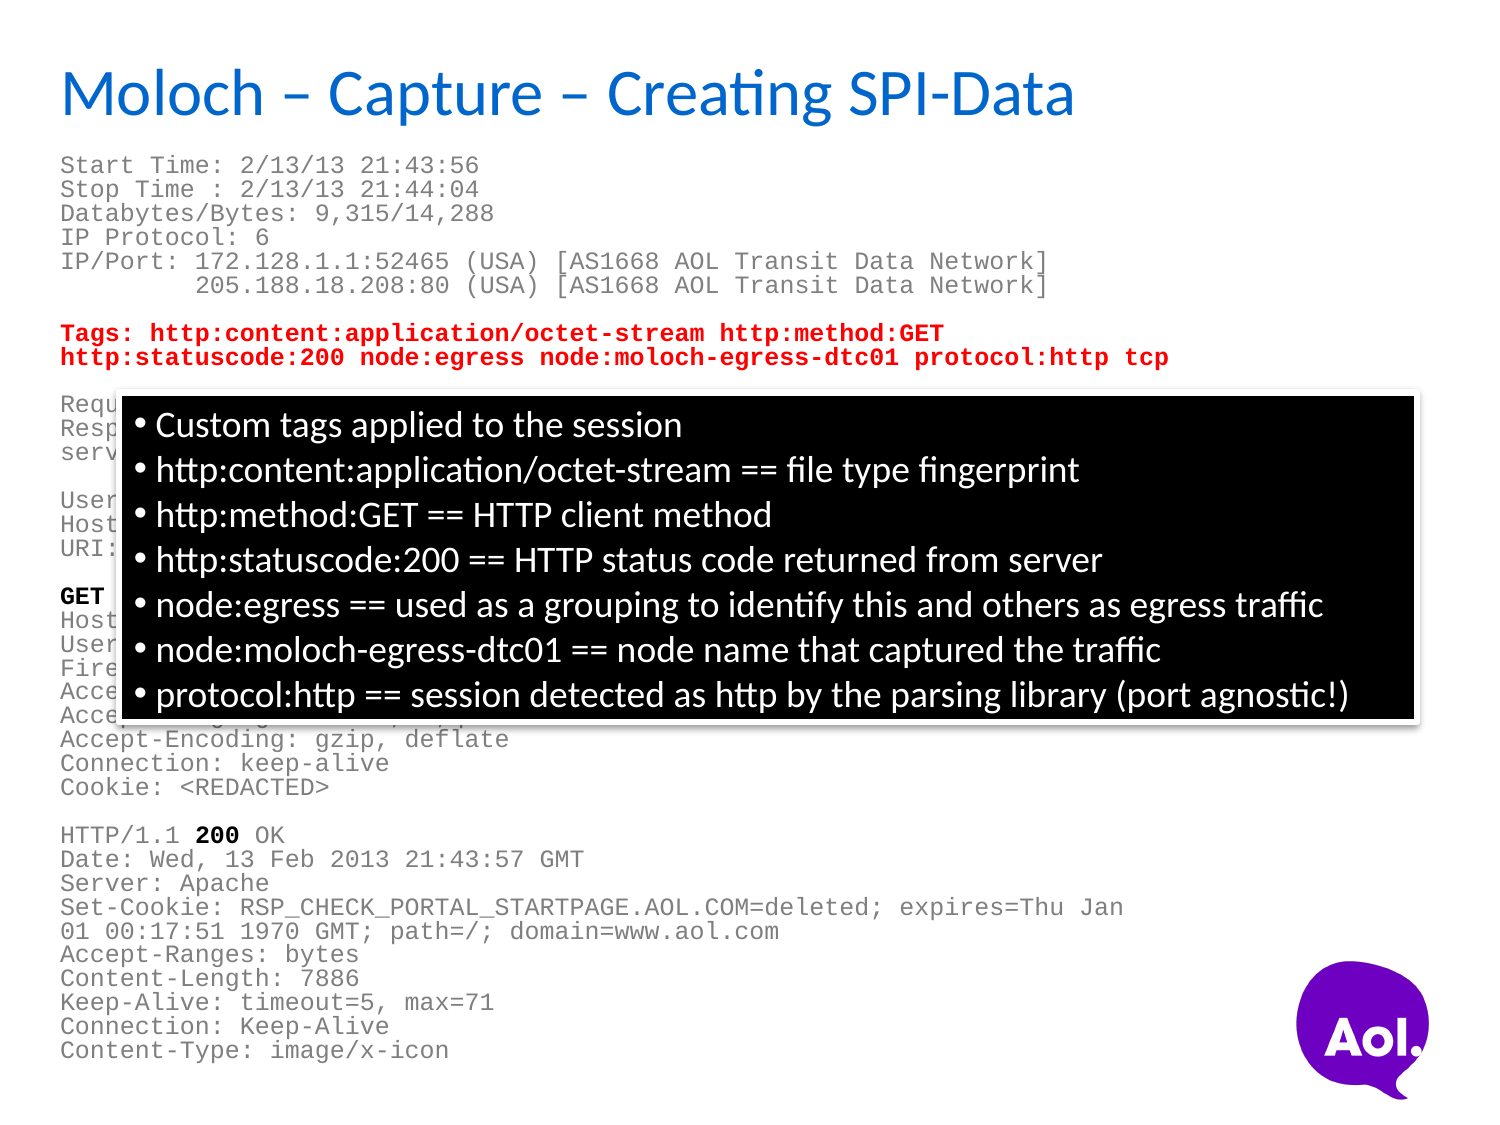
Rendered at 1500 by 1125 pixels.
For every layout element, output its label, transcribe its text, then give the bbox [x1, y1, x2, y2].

picture [1295, 961, 1430, 1100]
list Start Time: 2/13/13 21:43:56 Stop Time : 2/13/13 21:44:04 Databytes/Bytes: 9,315/14,288 IP Protocol: 6 IP/Port: 172.128.1.1:52465 (USA) [AS1668 AOL Transit Data Network] 205.188.18.208:80 (USA) [AS1668 AOL Transit Data Network] Tags: http:content:application/octet-stream http:method:GET http:statuscode:200 node:egress node:moloch-egress-dtc01 protocol:http tcp Request Headers:accept accept-encoding accept-language connection cookie host user-agent Response Headers:accept-ranges connection content-length content-type date keep-alive server set-cookie User Agents:'Mozilla/5.0 (Windows NT 6.1; rv:16.0) Gecko/20100101 Firefox/16.0' Hosts:www.aol.com URI: www.aol.com/favicon.ico?v=2 GET /favicon.ico?v=2 HTTP/1.1 Host: www.aol.com User-Agent: Mozilla/5.0 (Windows NT 6.1; rv:16.0) Gecko/20100101 Firefox/16.0 Accept: text/html,application/xhtml+xml,application/xml;q=0.9,*/*;q=0.8 Accept-Language: en-US,en;q=0.5 Accept-Encoding: gzip, deflate Connection: keep-alive Cookie: <REDACTED> HTTP/1.1 200 OK Date: Wed, 13 Feb 2013 21:43:57 GMT Server: Apache Set-Cookie: RSP_CHECK_PORTAL_STARTPAGE.AOL.COM=deleted; expires=Thu Jan 01 00:17:51 1970 GMT; path=/; domain=www.aol.com Accept-Ranges: bytes Content-Length: 7886 Keep-Alive: timeout=5, max=71 Connection: Keep-Alive Content-Type: image/x-icon [44, 146, 1423, 942]
text_box Custom tags applied to the session http:content:application/octet-stream == file type fingerprint http:method:GET == HTTP client method http:statuscode:200 == HTTP status code returned from server node:egress == used as a grouping to identify this and others as egress traffic node:moloch-egress-dtc01 == node name that captured the traffic protocol:http == session detected as http by the parsing library (port agnostic!) [116, 389, 1420, 725]
title Moloch – Capture – Creating SPI-Data [44, 41, 1418, 137]
